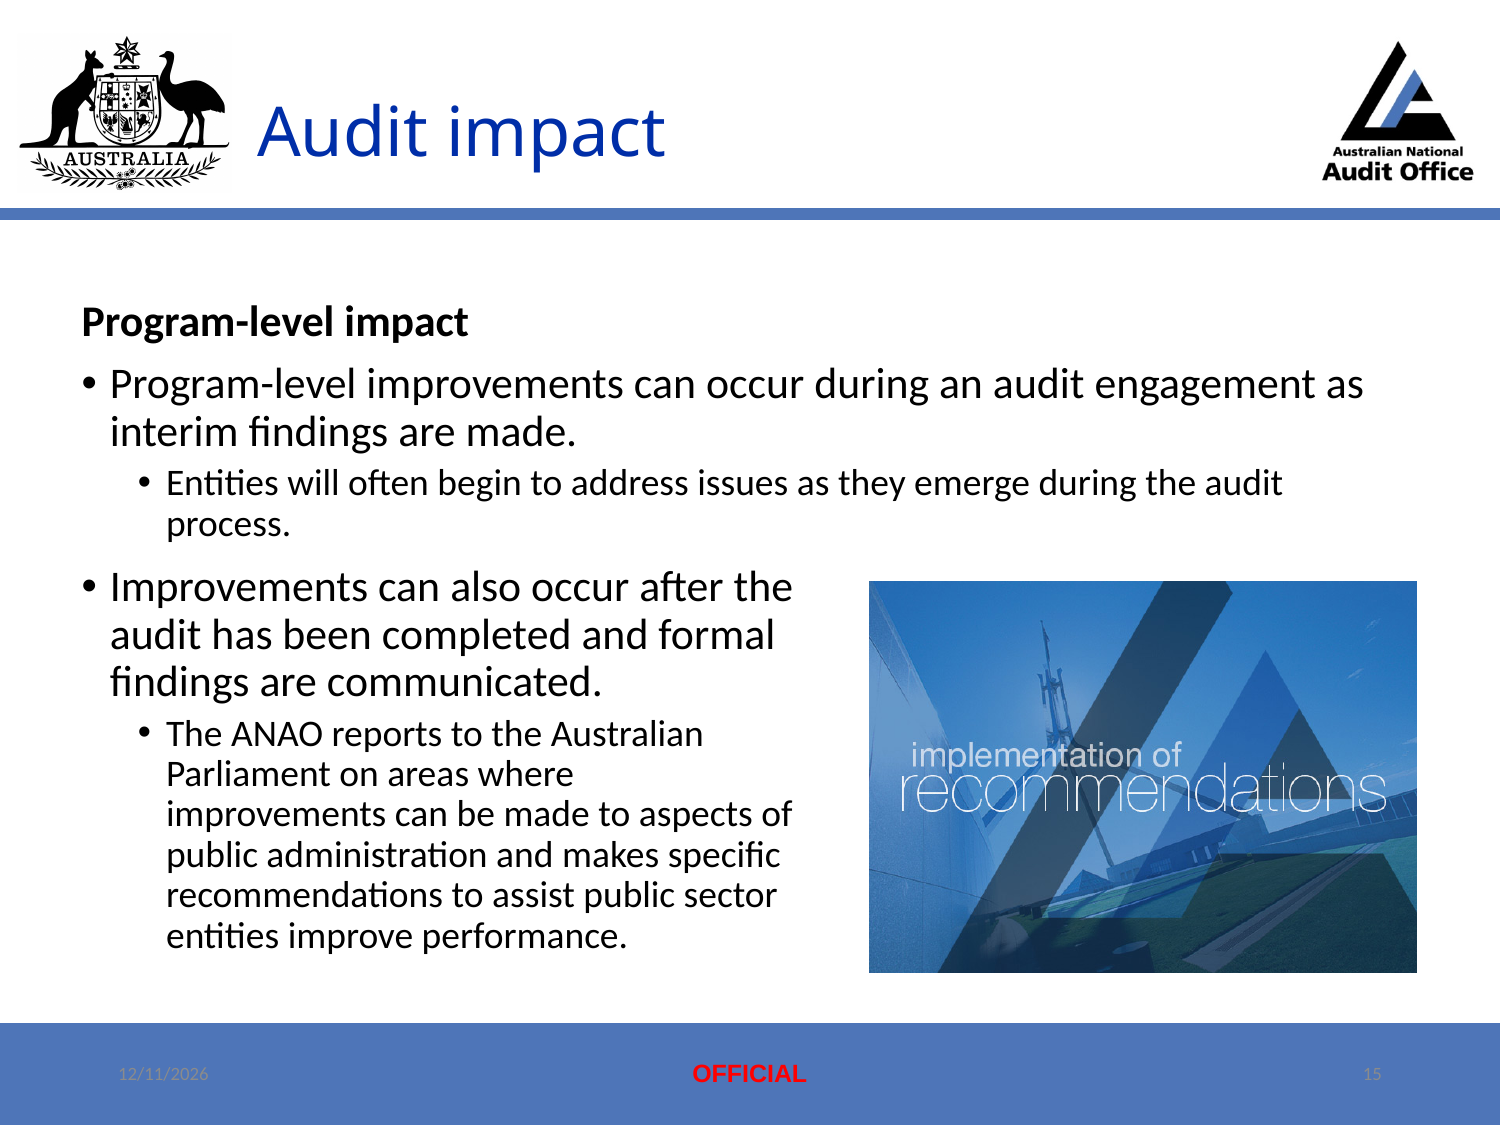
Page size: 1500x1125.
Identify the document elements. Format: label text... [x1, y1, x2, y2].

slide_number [103, 1042, 441, 1103]
footer ​‌OFFICIAL‌​ [496, 1042, 1004, 1103]
list Improvements can also occur after the audit has been completed and formal findings are communicated. The ANAO reports to the Australian Parliament on areas where improvements can be made to aspects of public administration and makes specific recommendations to assist public sector entities improve performance. [66, 728, 815, 994]
text_box Program-level impact Program-level improvements can occur during an audit engagement as interim findings are made. Entities will often begin to address issues as they emerge during the audit process. [66, 290, 1411, 728]
picture [869, 581, 1417, 973]
picture [17, 33, 232, 193]
title Audit impact [242, 59, 1317, 209]
picture [1316, 36, 1476, 190]
slide_number 15 [1059, 1042, 1397, 1103]
